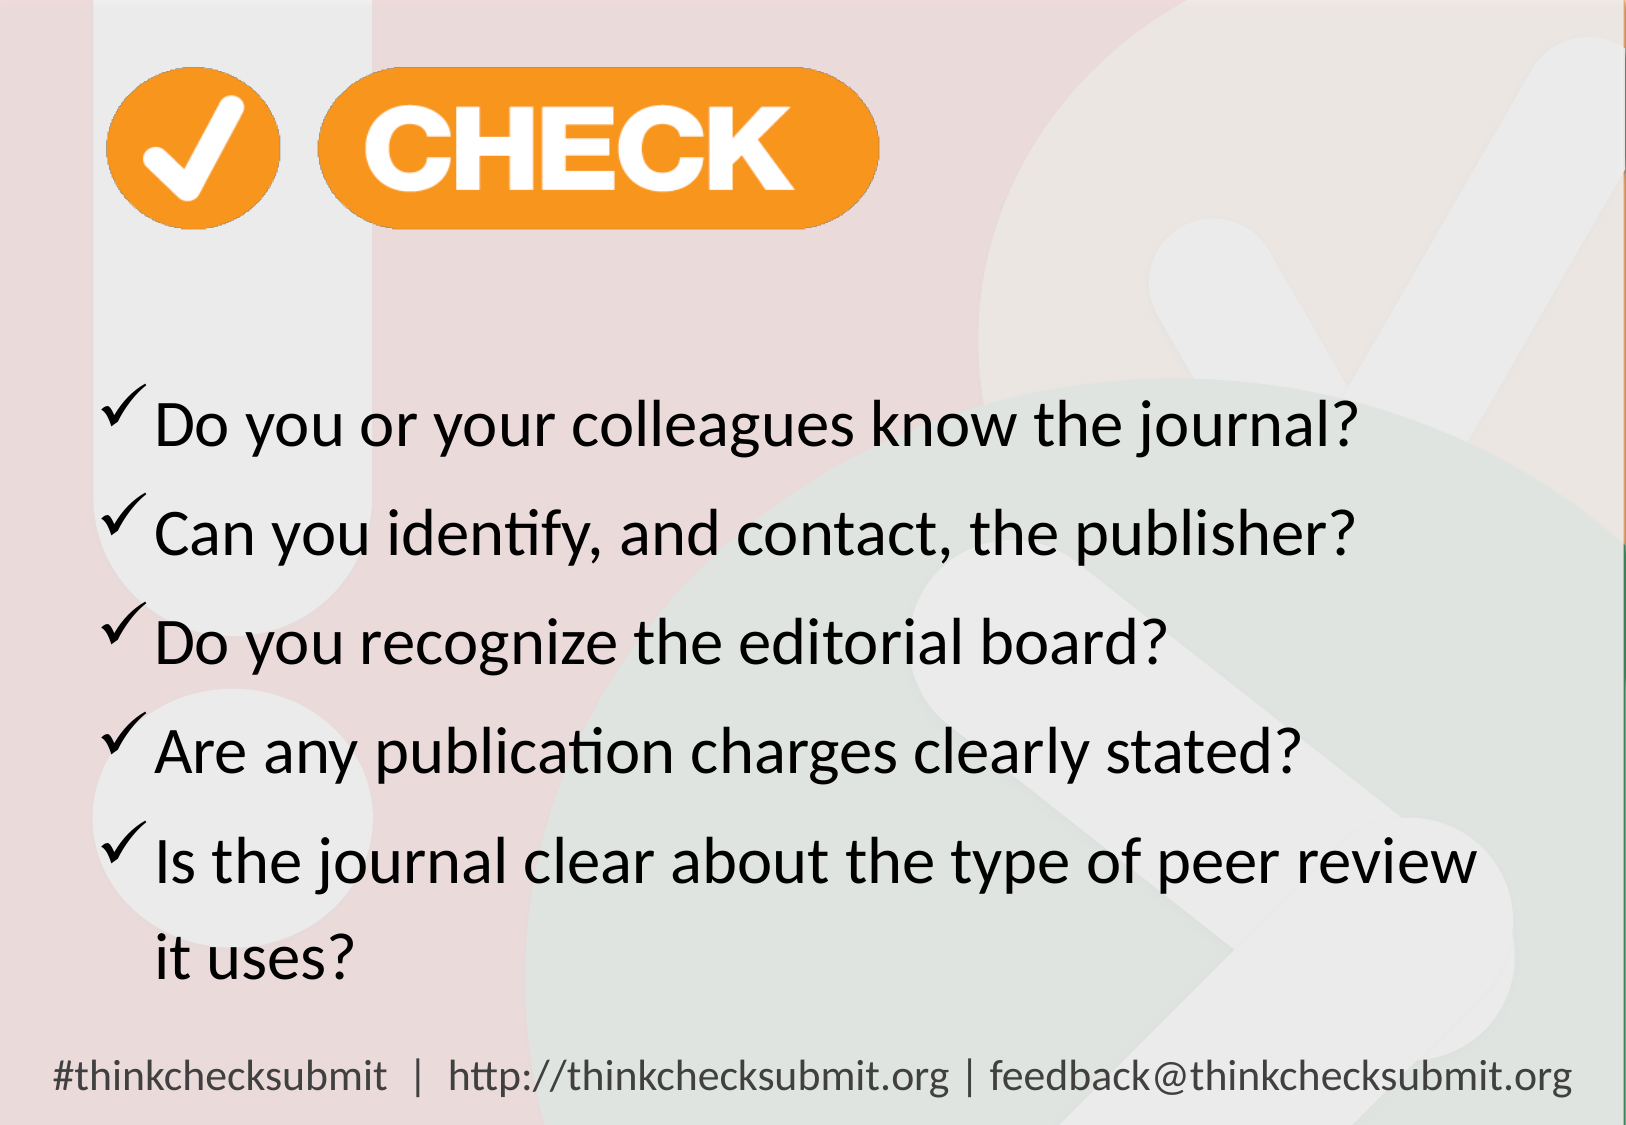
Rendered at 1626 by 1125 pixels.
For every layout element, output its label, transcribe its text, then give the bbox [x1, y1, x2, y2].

footer #thinkchecksubmit | http://thinkchecksubmit.org | feedback@thinkchecksubmit.org [23, 1042, 1603, 1103]
picture [85, 65, 886, 233]
list Do you or your colleagues know the journal? Can you identify, and contact, the publisher? Do you recognize the editorial board? Are any publication charges clearly stated? Is the journal clear about the type of peer review it uses? [81, 262, 1544, 1005]
